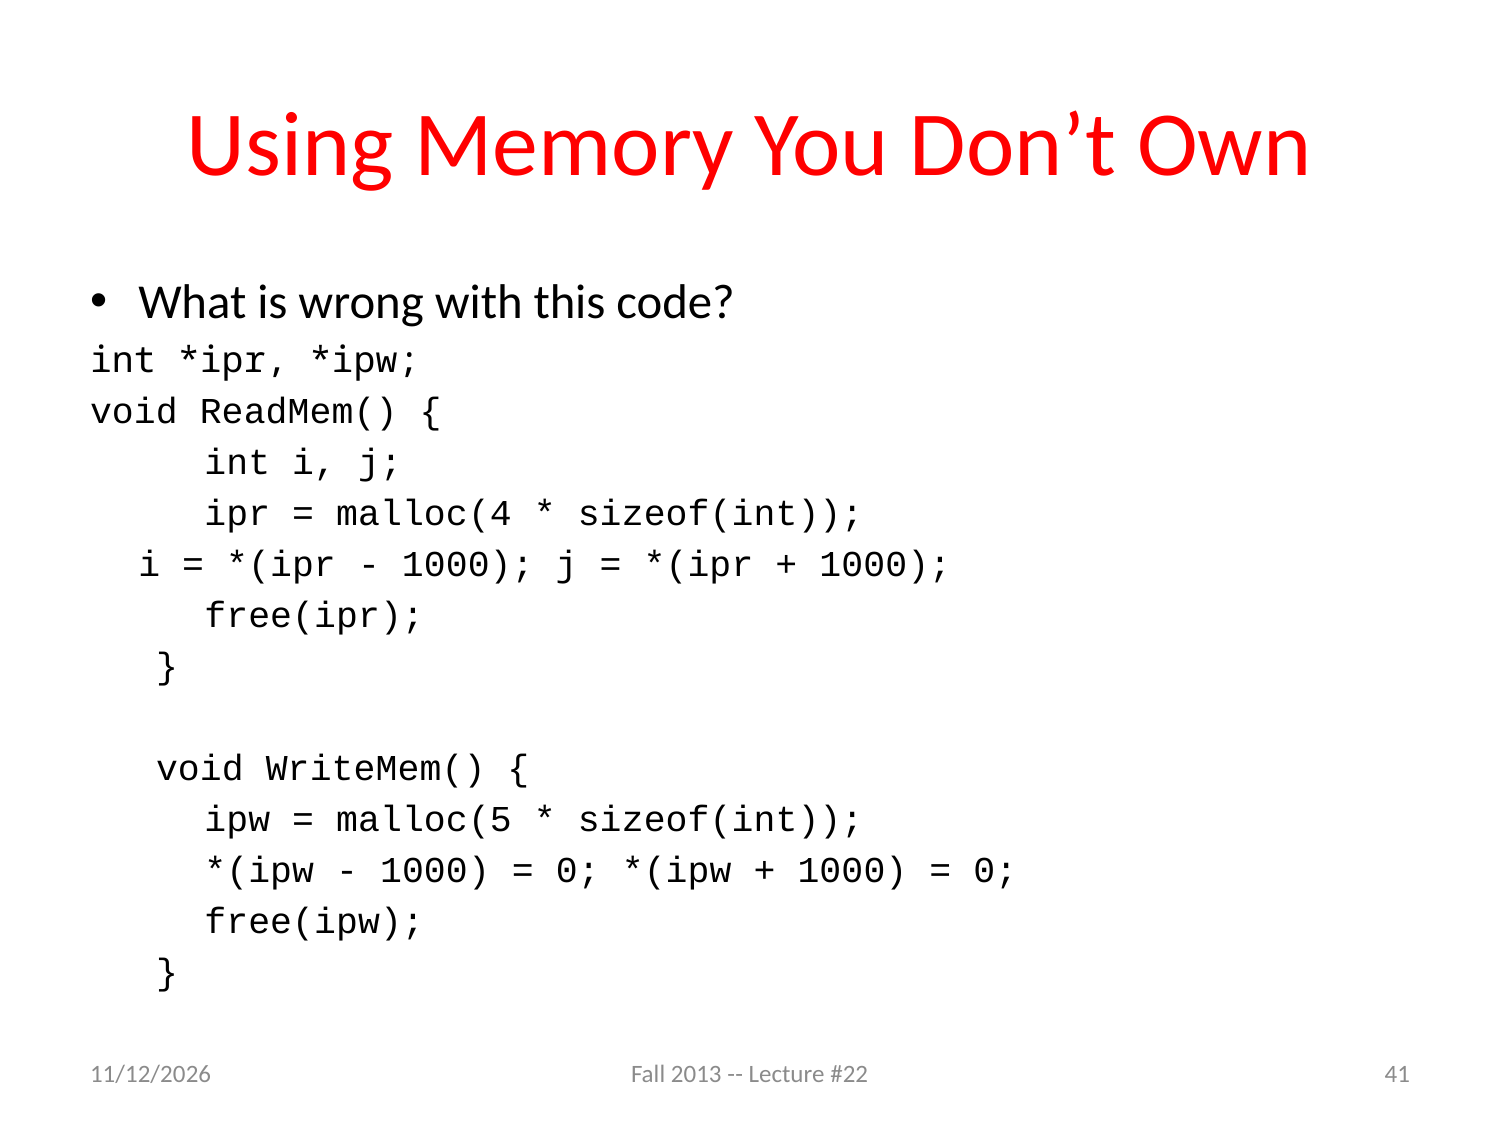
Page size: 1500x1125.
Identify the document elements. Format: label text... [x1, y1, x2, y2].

footer Fall 2013 -- Lecture #22 [512, 1042, 988, 1103]
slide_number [75, 1042, 425, 1103]
title Using Memory You Don’t Own [75, 45, 1425, 233]
list What is wrong with this code? int *ipr, *ipw; void ReadMem() { int i, j; ipr = malloc(4 * sizeof(int)); i = *(ipr - 1000); j = *(ipr + 1000); free(ipr); } void WriteMem() { ipw = malloc(5 * sizeof(int)); *(ipw - 1000) = 0; *(ipw + 1000) = 0; free(ipw); } [75, 262, 1425, 1005]
slide_number 41 [1074, 1042, 1425, 1103]
